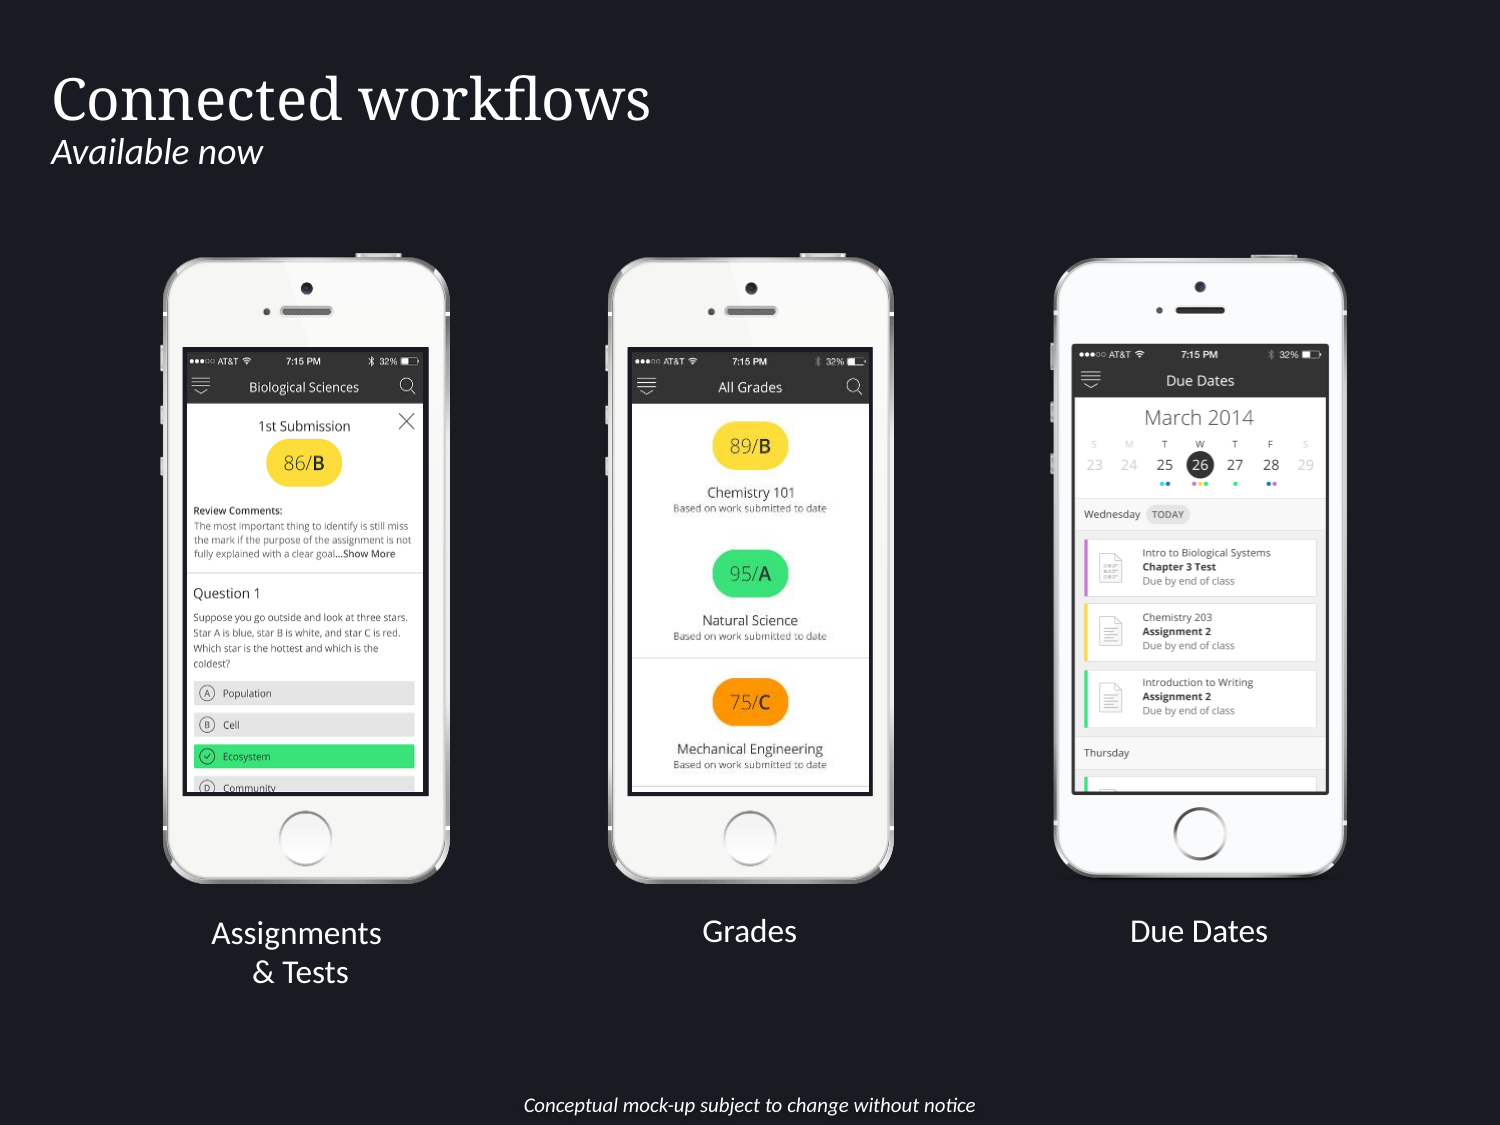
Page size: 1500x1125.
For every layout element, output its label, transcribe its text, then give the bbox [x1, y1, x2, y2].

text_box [160, 253, 450, 884]
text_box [605, 253, 895, 884]
text_box Assignments & Tests [152, 903, 450, 1023]
text_box Grades [601, 901, 899, 1021]
title Connected workflows Available now [51, 46, 1449, 174]
text_box Due Dates [1050, 910, 1348, 1021]
picture [1022, 236, 1376, 902]
text_box Conceptual mock-up subject to change without notice [492, 1083, 1008, 1125]
